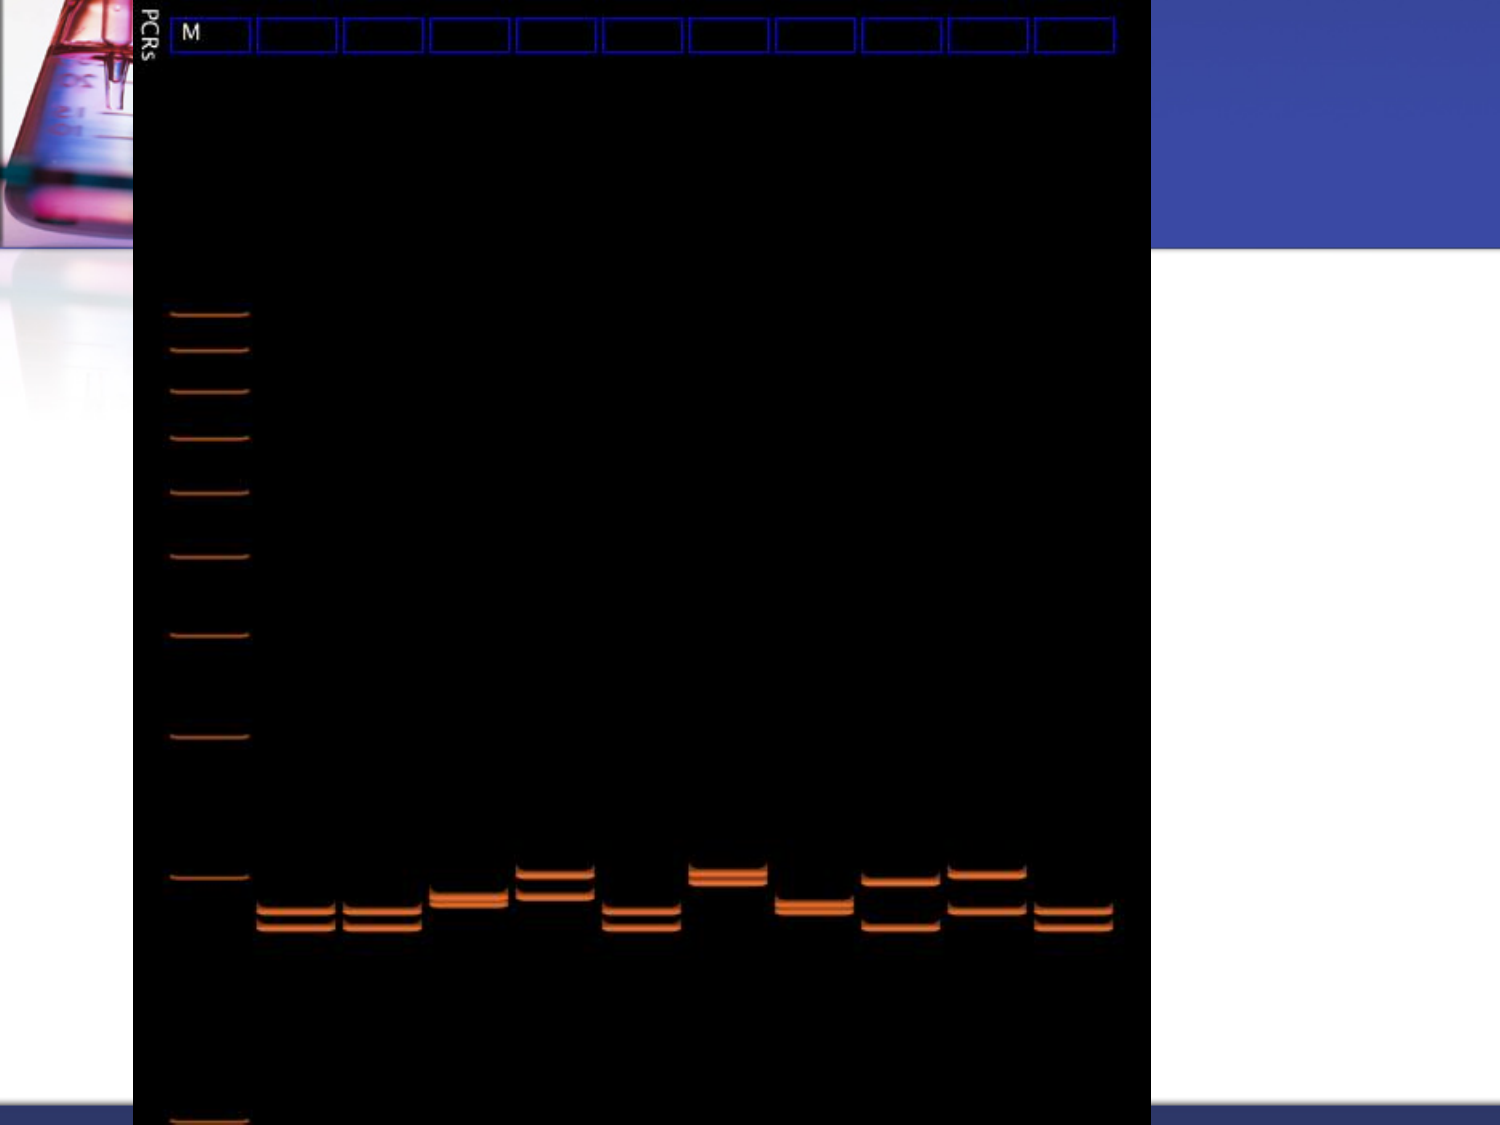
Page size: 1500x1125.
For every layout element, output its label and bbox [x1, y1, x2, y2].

list [133, 0, 1151, 1125]
picture [0, 0, 133, 1125]
picture [1151, 0, 1500, 1125]
